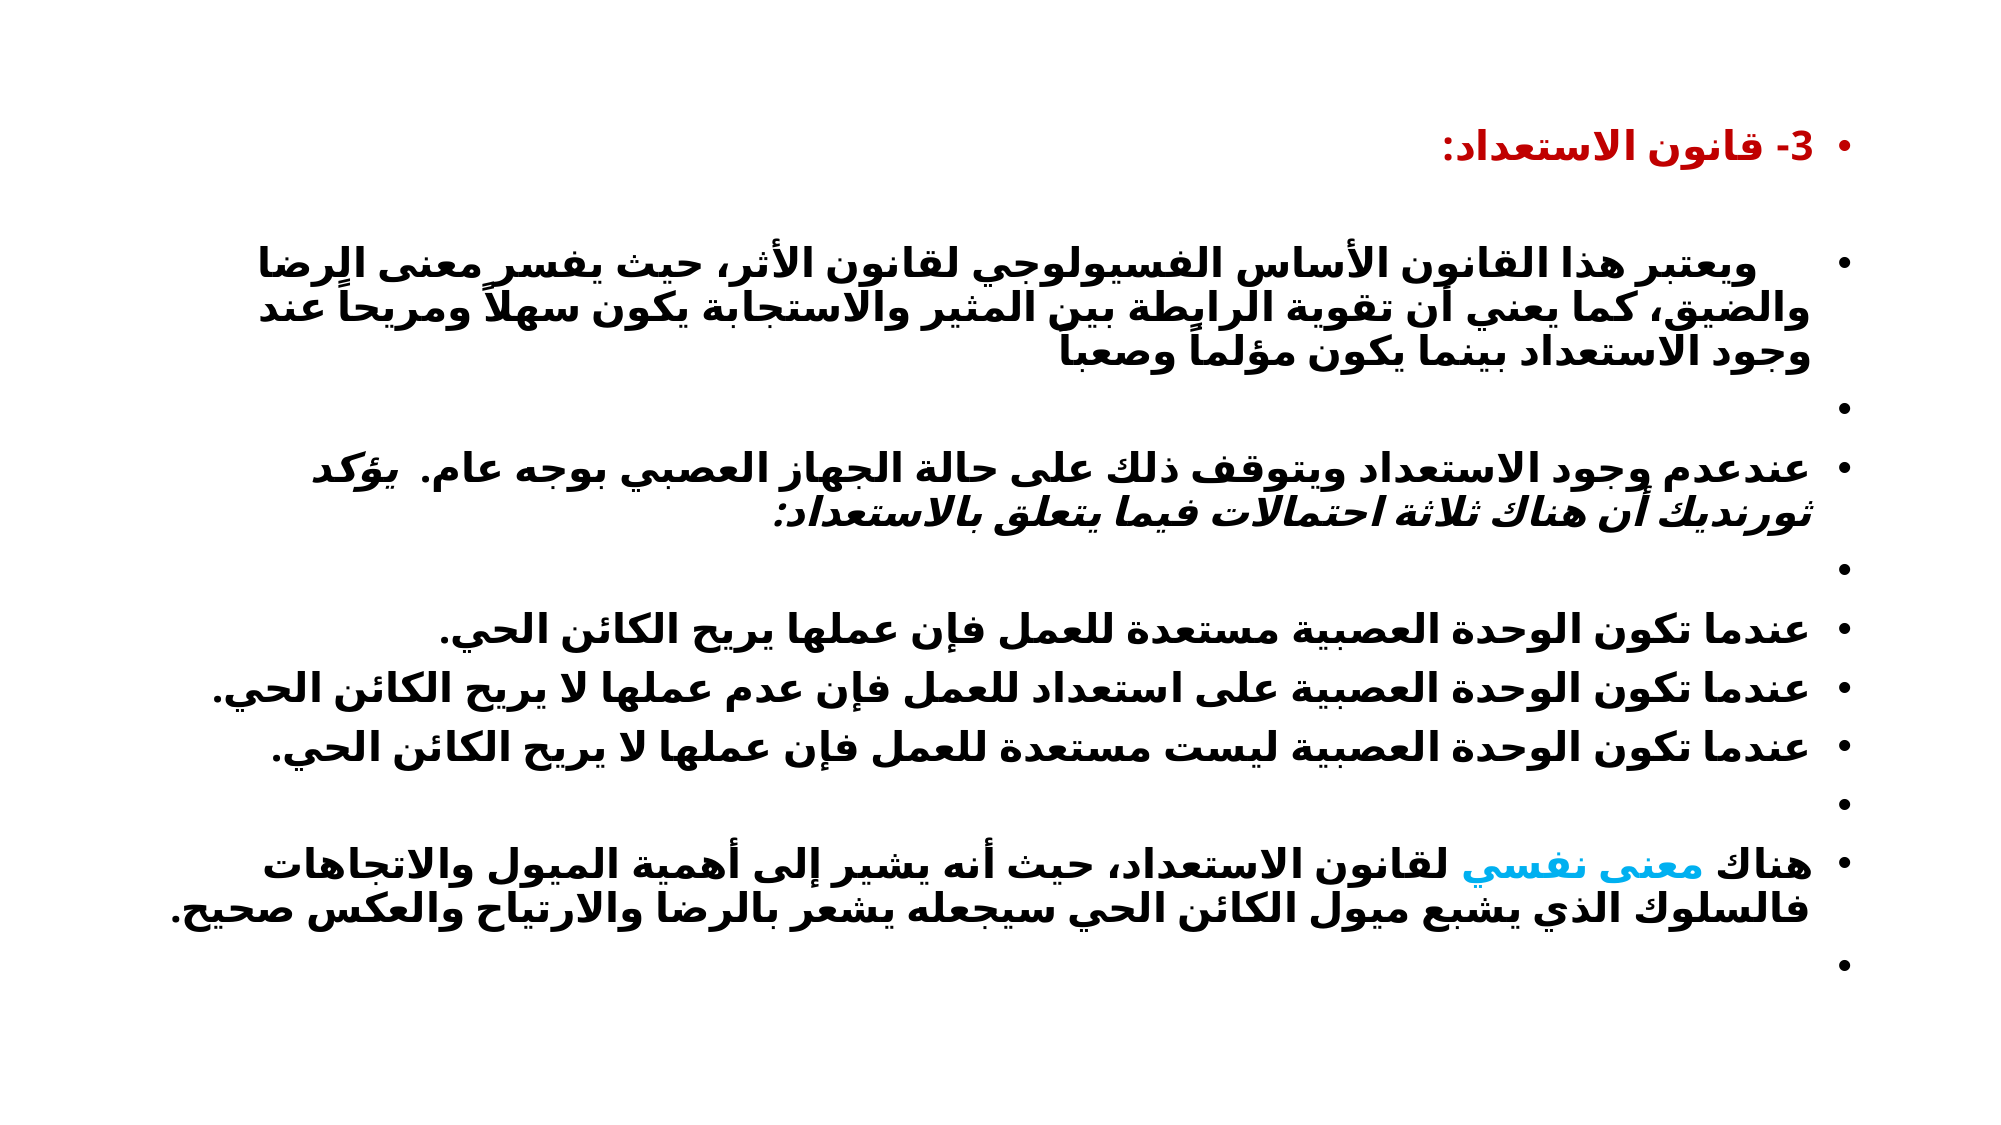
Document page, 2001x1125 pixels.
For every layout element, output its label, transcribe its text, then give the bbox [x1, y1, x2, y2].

list 3- قانون الاستعداد: ويعتبر هذا القانون الأساس الفسيولوجي لقانون الأثر، حيث يفسر معنى الرضا والضيق، كما يعني أن تقوية الرابطة بين المثير والاستجابة يكون سهلاً ومريحاً عند وجود الاستعداد بينما يكون مؤلماً وصعباً عندعدم وجود الاستعداد ويتوقف ذلك على حالة الجهاز العصبي بوجه عام. يؤكد ثورنديك أن هناك ثلاثة احتمالات فيما يتعلق بالاستعداد: عندما تكون الوحدة العصبية مستعدة للعمل فإن عملها يريح الكائن الحي. عندما تكون الوحدة العصبية على استعداد للعمل فإن عدم عملها لا يريح الكائن الحي. عندما تكون الوحدة العصبية ليست مستعدة للعمل فإن عملها لا يريح الكائن الحي. هناك معنى نفسي لقانون الاستعداد، حيث أنه يشير إلى أهمية الميول والاتجاهات فالسلوك الذي يشبع ميول الكائن الحي سيجعله يشعر بالرضا والارتياح والعكس صحيح. [137, 117, 1863, 1014]
